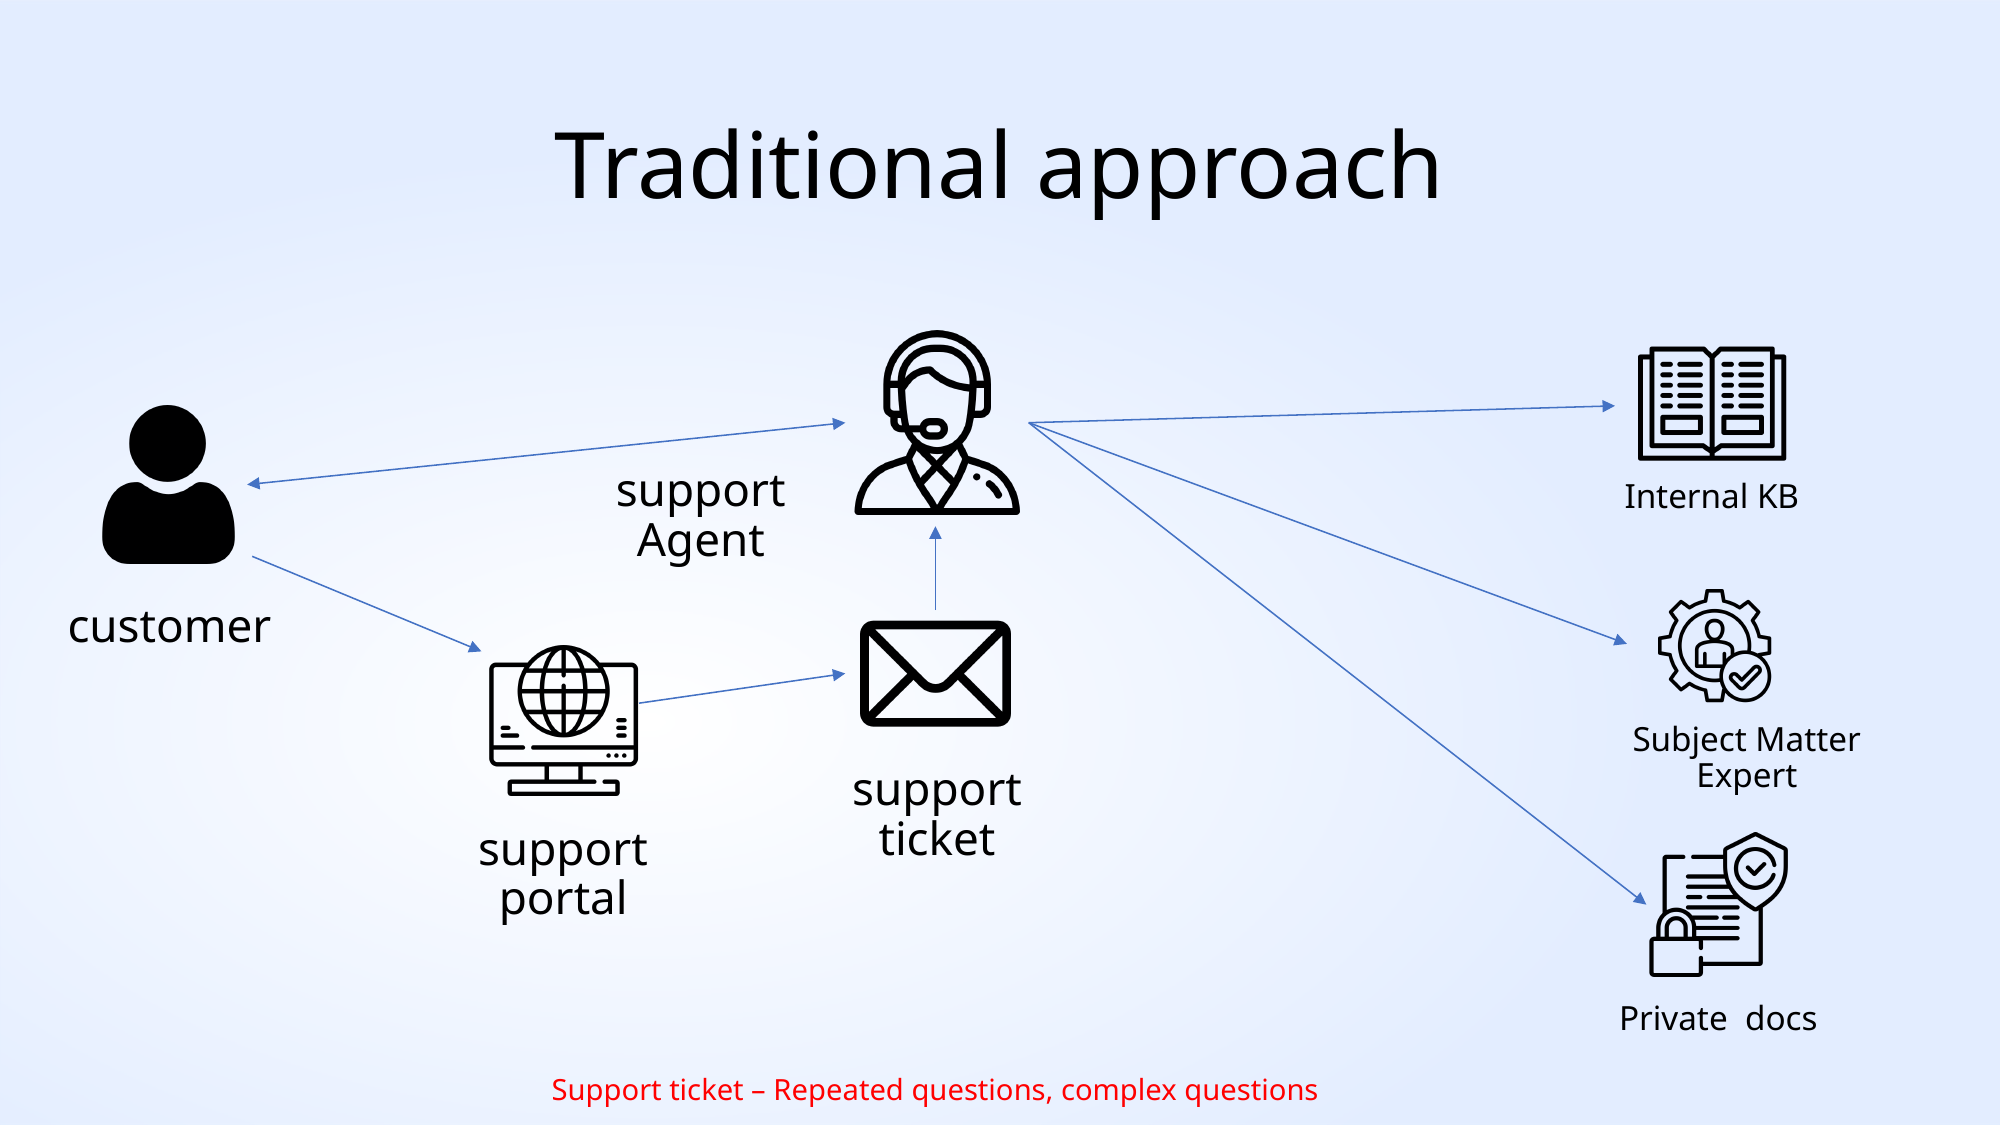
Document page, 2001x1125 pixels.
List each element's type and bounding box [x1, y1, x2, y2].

picture [0, 0, 2000, 1125]
text_box [638, 673, 846, 704]
text_box [1028, 422, 1628, 645]
text_box [1028, 405, 1616, 423]
text_box [1028, 422, 1647, 905]
text_box [246, 422, 846, 485]
text_box [251, 556, 482, 652]
